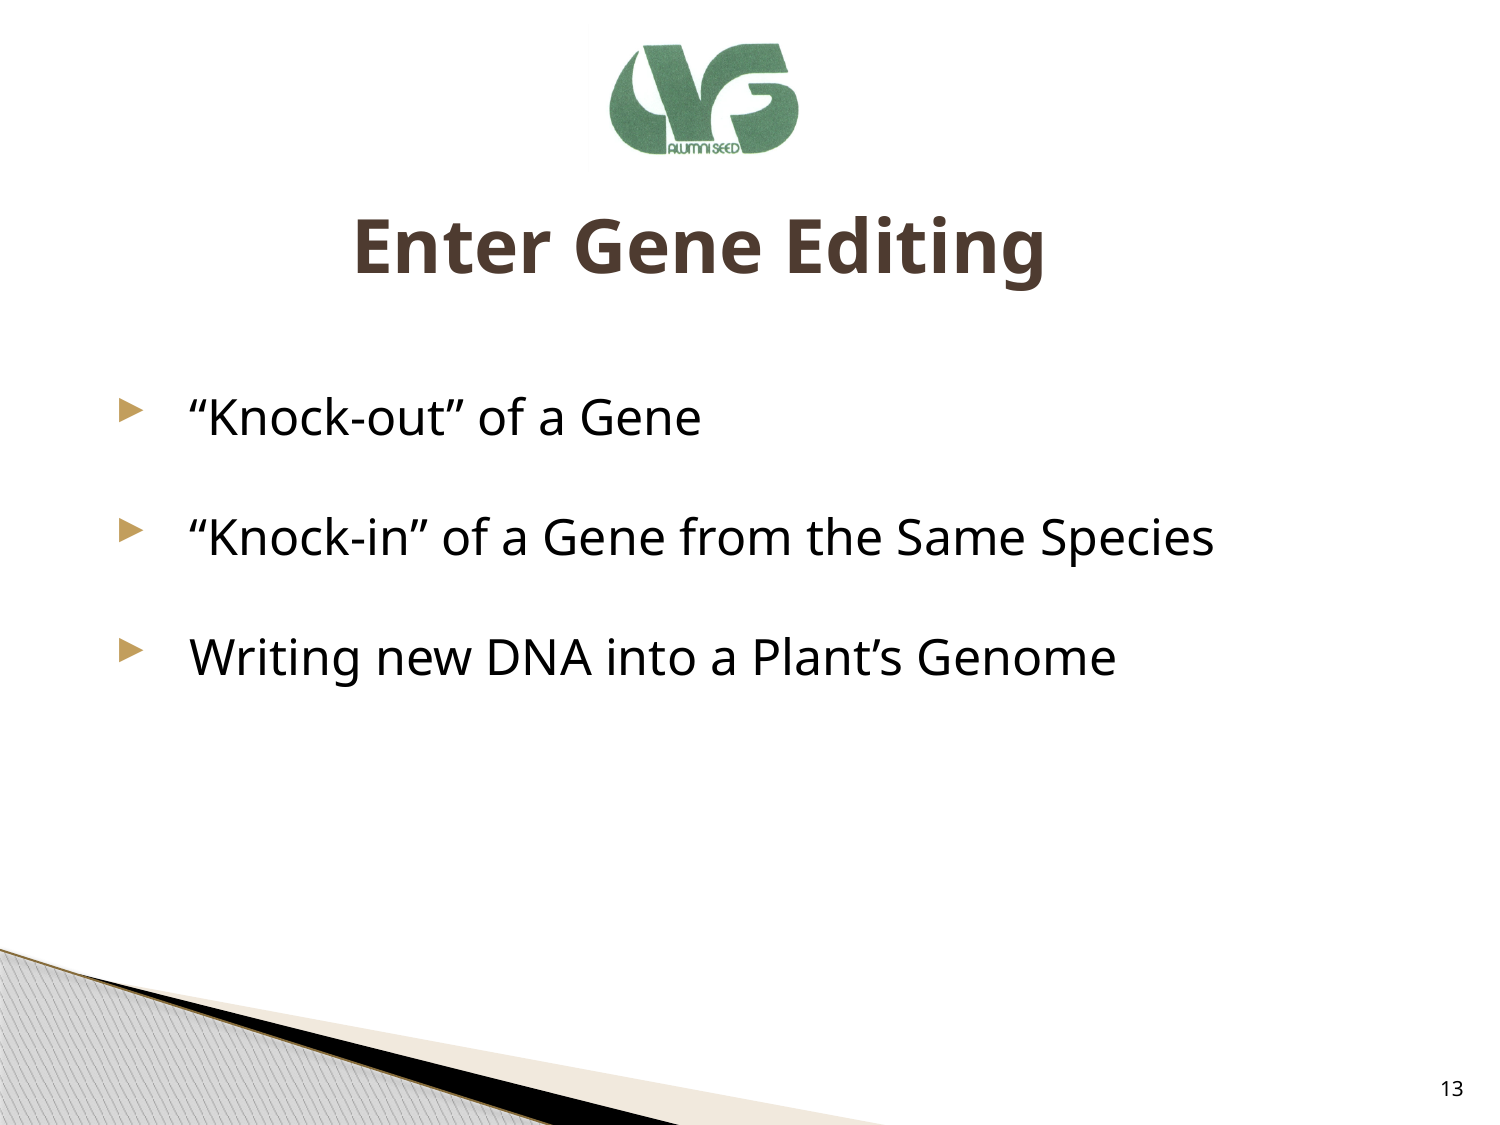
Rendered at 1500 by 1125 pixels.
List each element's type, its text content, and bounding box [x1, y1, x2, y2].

title Enter Gene Editing [137, 174, 1263, 313]
text_box “Knock-out” of a Gene “Knock-in” of a Gene from the Same Species Writing new DNA into a Plant’s Genome [99, 378, 1400, 743]
picture [588, 24, 825, 172]
slide_number 13 [1418, 1051, 1479, 1112]
